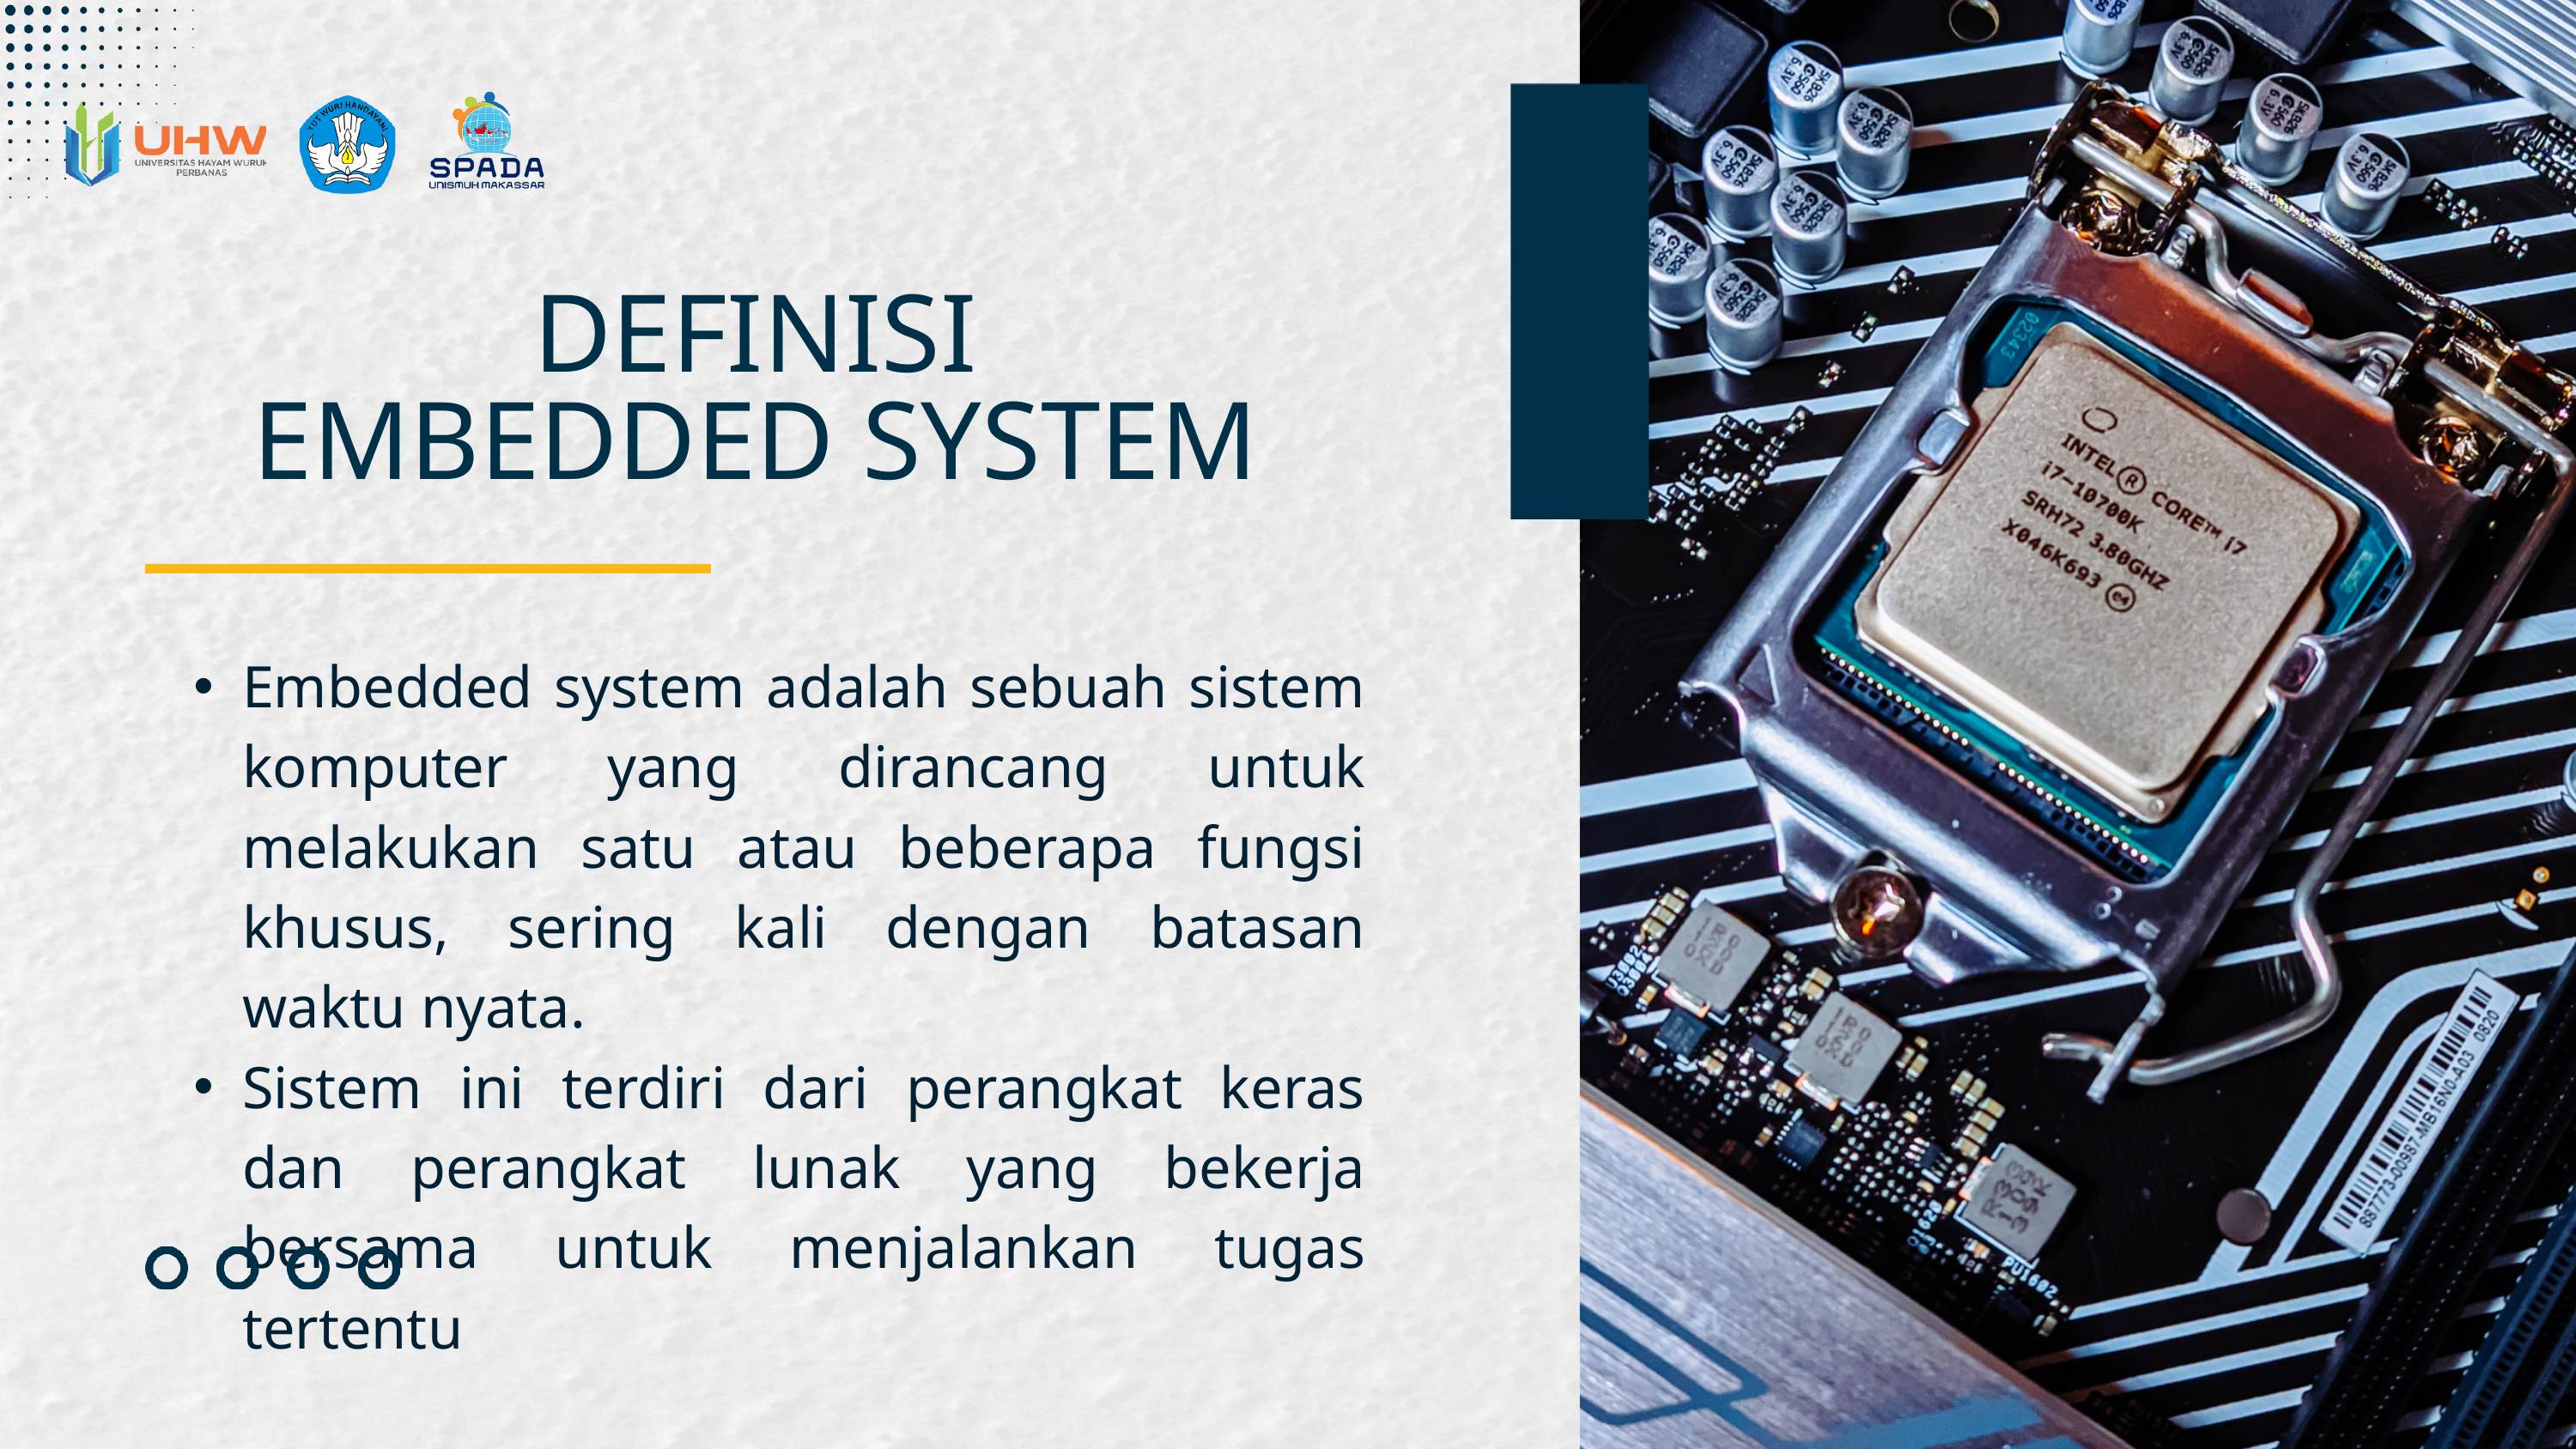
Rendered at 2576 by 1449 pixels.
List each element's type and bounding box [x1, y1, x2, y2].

text_box [0, 0, 2576, 1449]
text_box [299, 95, 396, 195]
text_box [428, 90, 545, 199]
text_box [65, 101, 267, 188]
text_box [0, 0, 194, 198]
text_box [140, 563, 717, 574]
text_box [144, 1246, 401, 1289]
